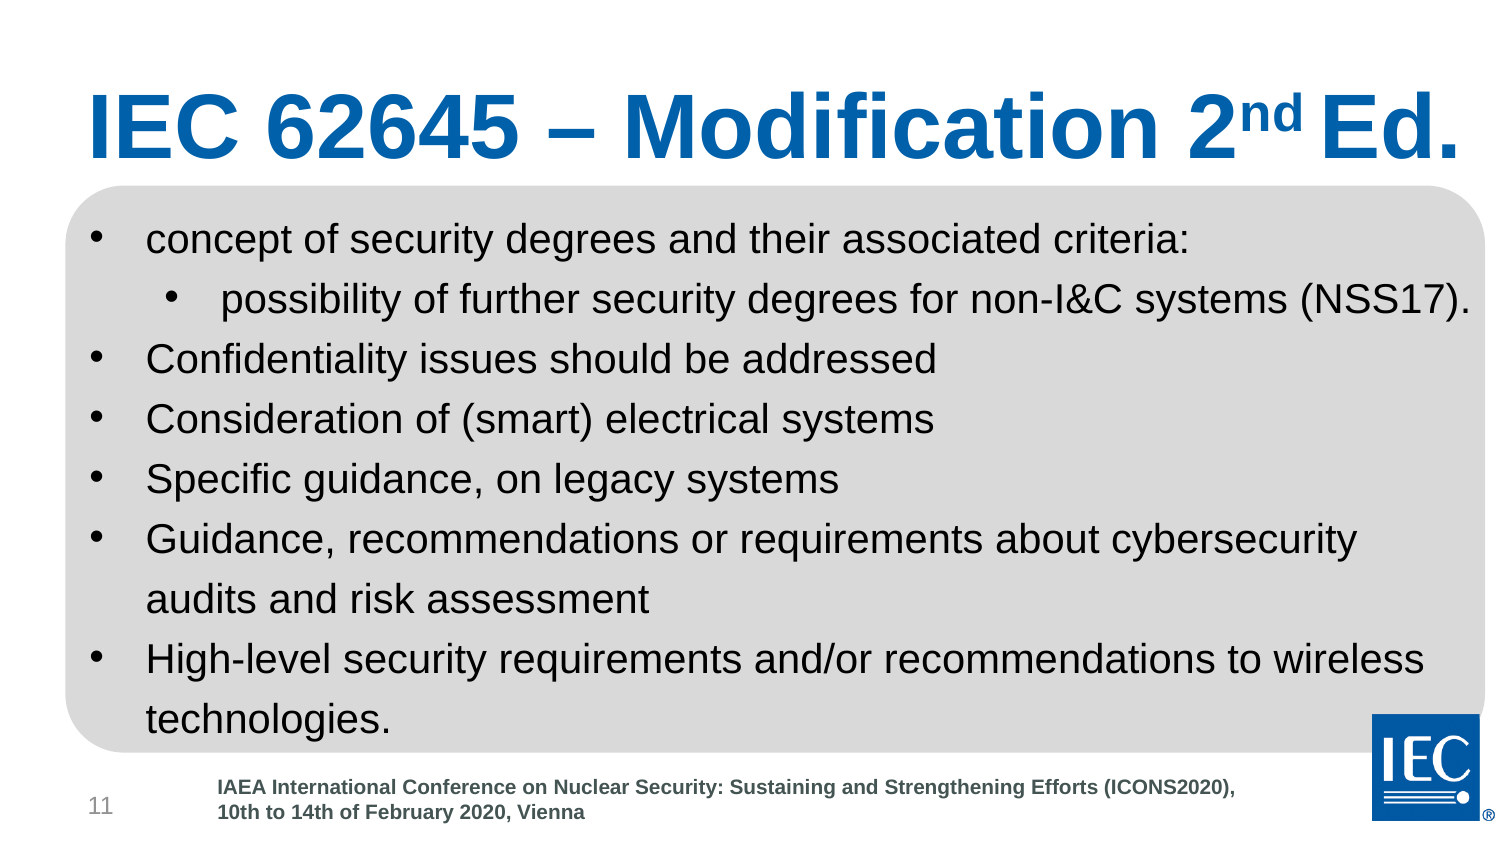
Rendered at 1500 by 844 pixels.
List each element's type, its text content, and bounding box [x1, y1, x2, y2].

text_box [103, 749, 1367, 753]
slide_number 11 [72, 782, 203, 827]
picture [1372, 713, 1495, 821]
text_box concept of security degrees and their associated criteria: possibility of further security degrees for non-I&C systems (NSS17). Confidentiality issues should be addressed Consideration of (smart) electrical systems Specific guidance, on legacy systems Guidance, recommendations or requirements about cybersecurity audits and risk assessment High-level security requirements and/or recommendations to wireless technologies. [74, 194, 1495, 749]
title IEC 62645 – Modification 2nd Ed. [72, 23, 1500, 221]
text_box [65, 217, 74, 725]
